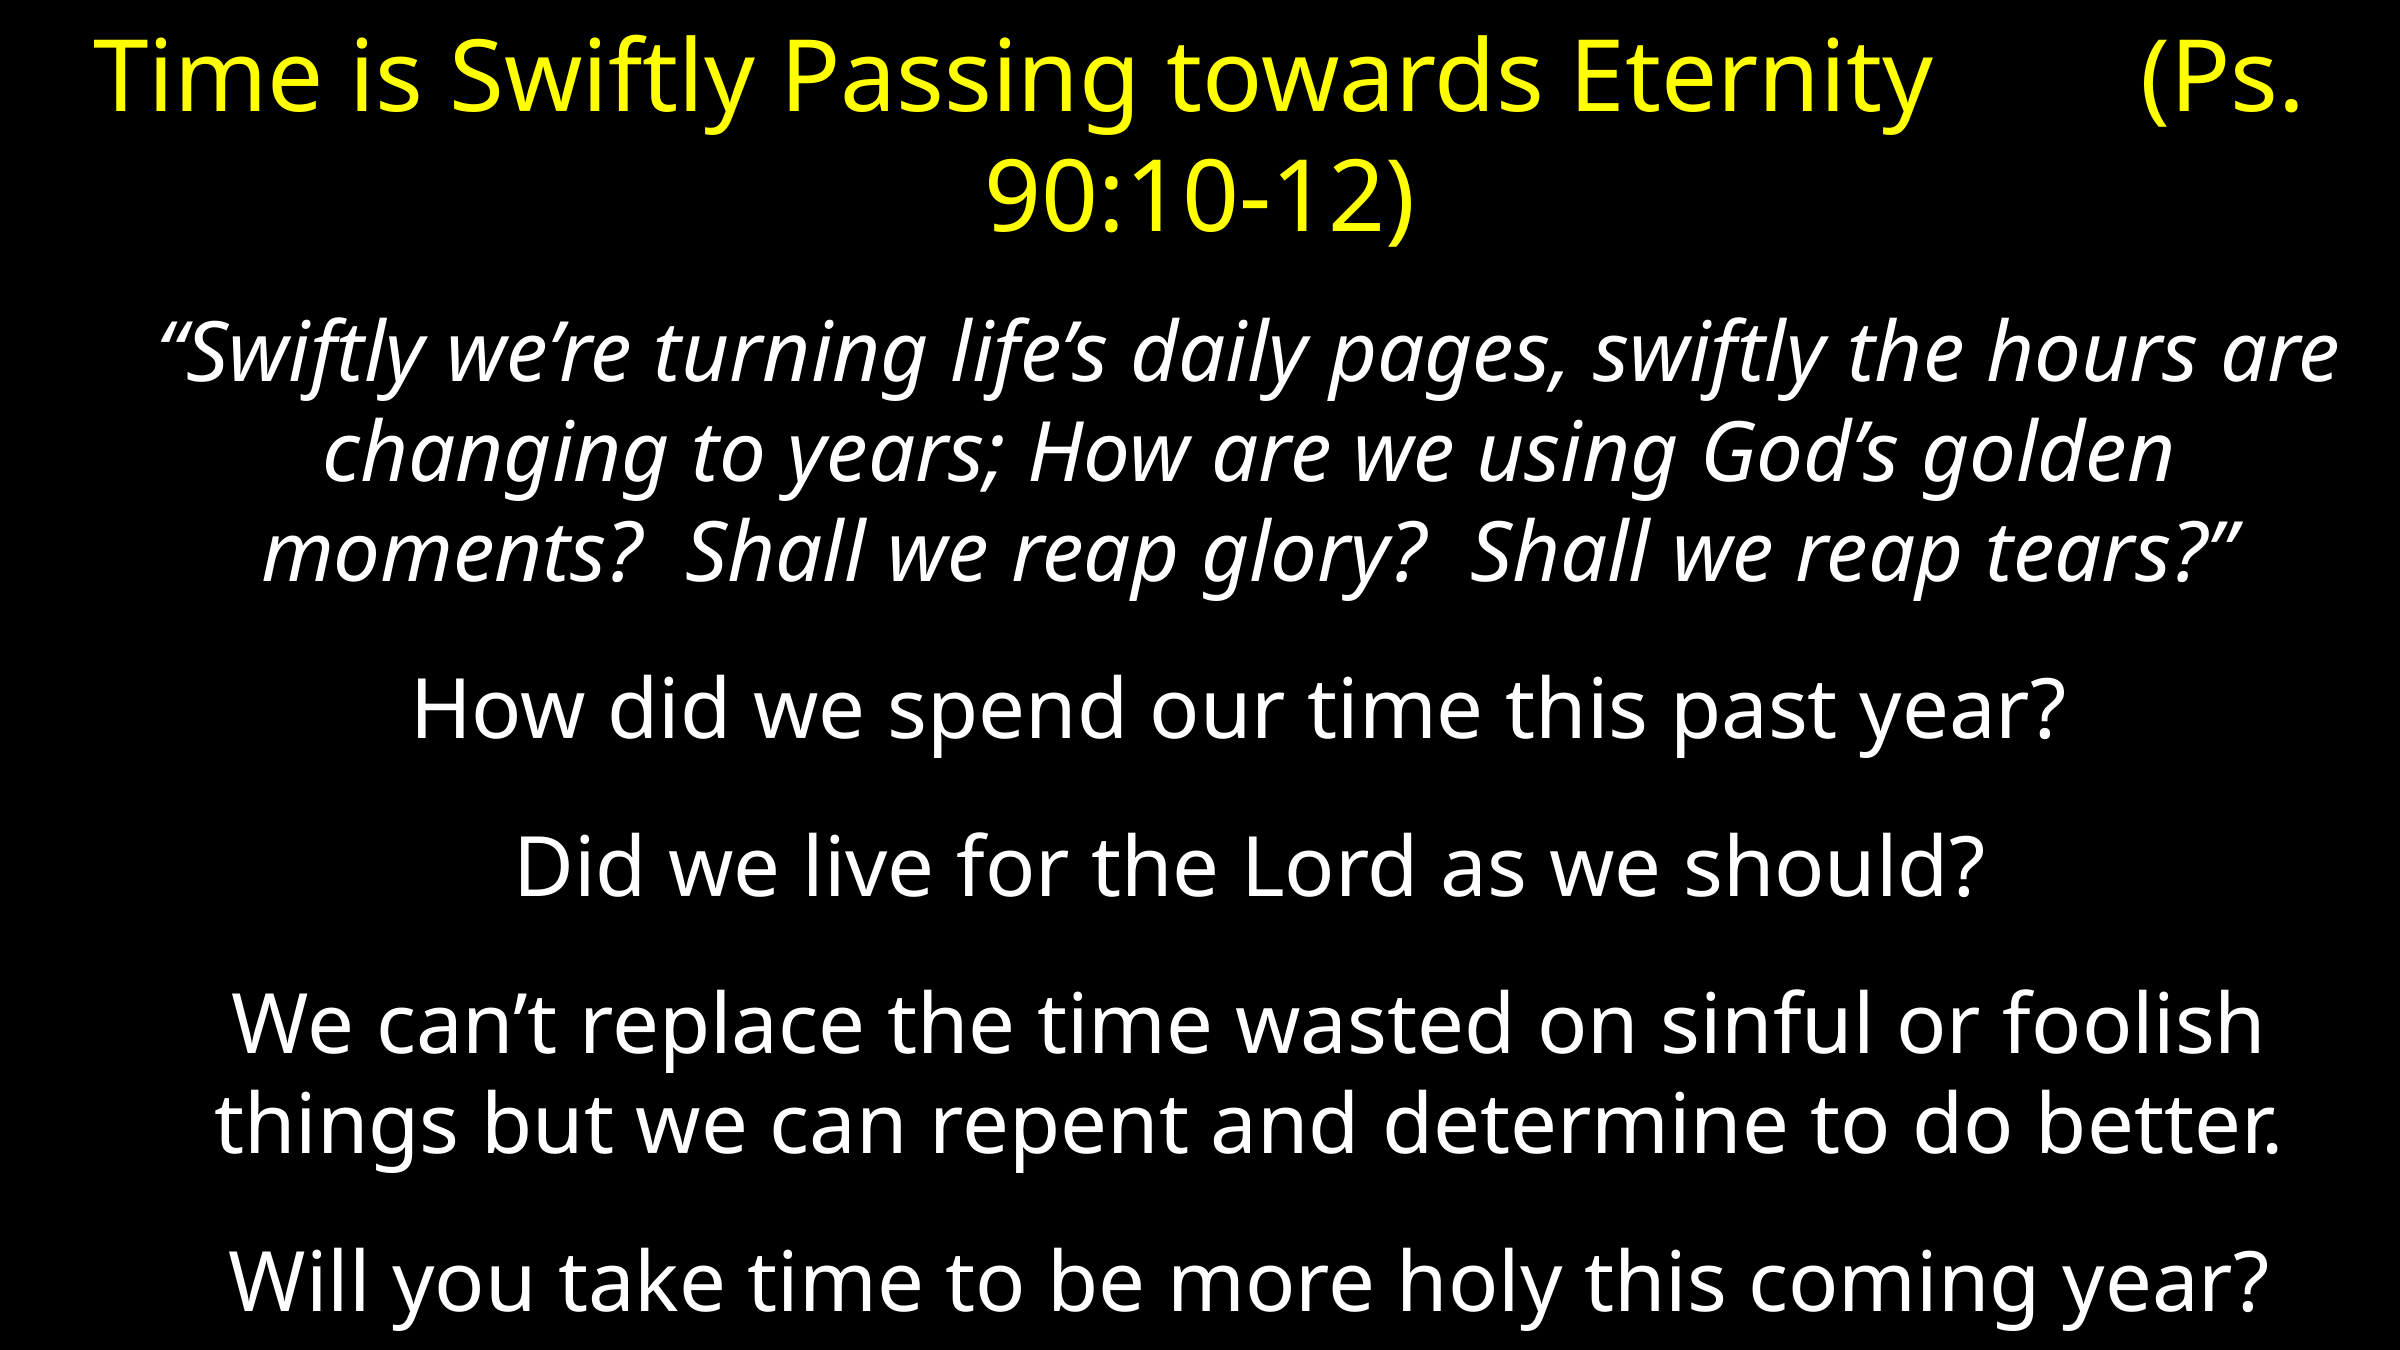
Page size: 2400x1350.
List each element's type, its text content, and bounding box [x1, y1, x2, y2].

title Time is Swiftly Passing towards Eternity (Ps. 90:10-12) [0, 0, 2400, 263]
list “Swiftly we’re turning life’s daily pages, swiftly the hours are changing to years; How are we using God’s golden moments? Shall we reap glory? Shall we reap tears?” How did we spend our time this past year? Did we live for the Lord as we should? We can’t replace the time wasted on sinful or foolish things but we can repent and determine to do better. Will you take time to be more holy this coming year? [0, 287, 2400, 1350]
